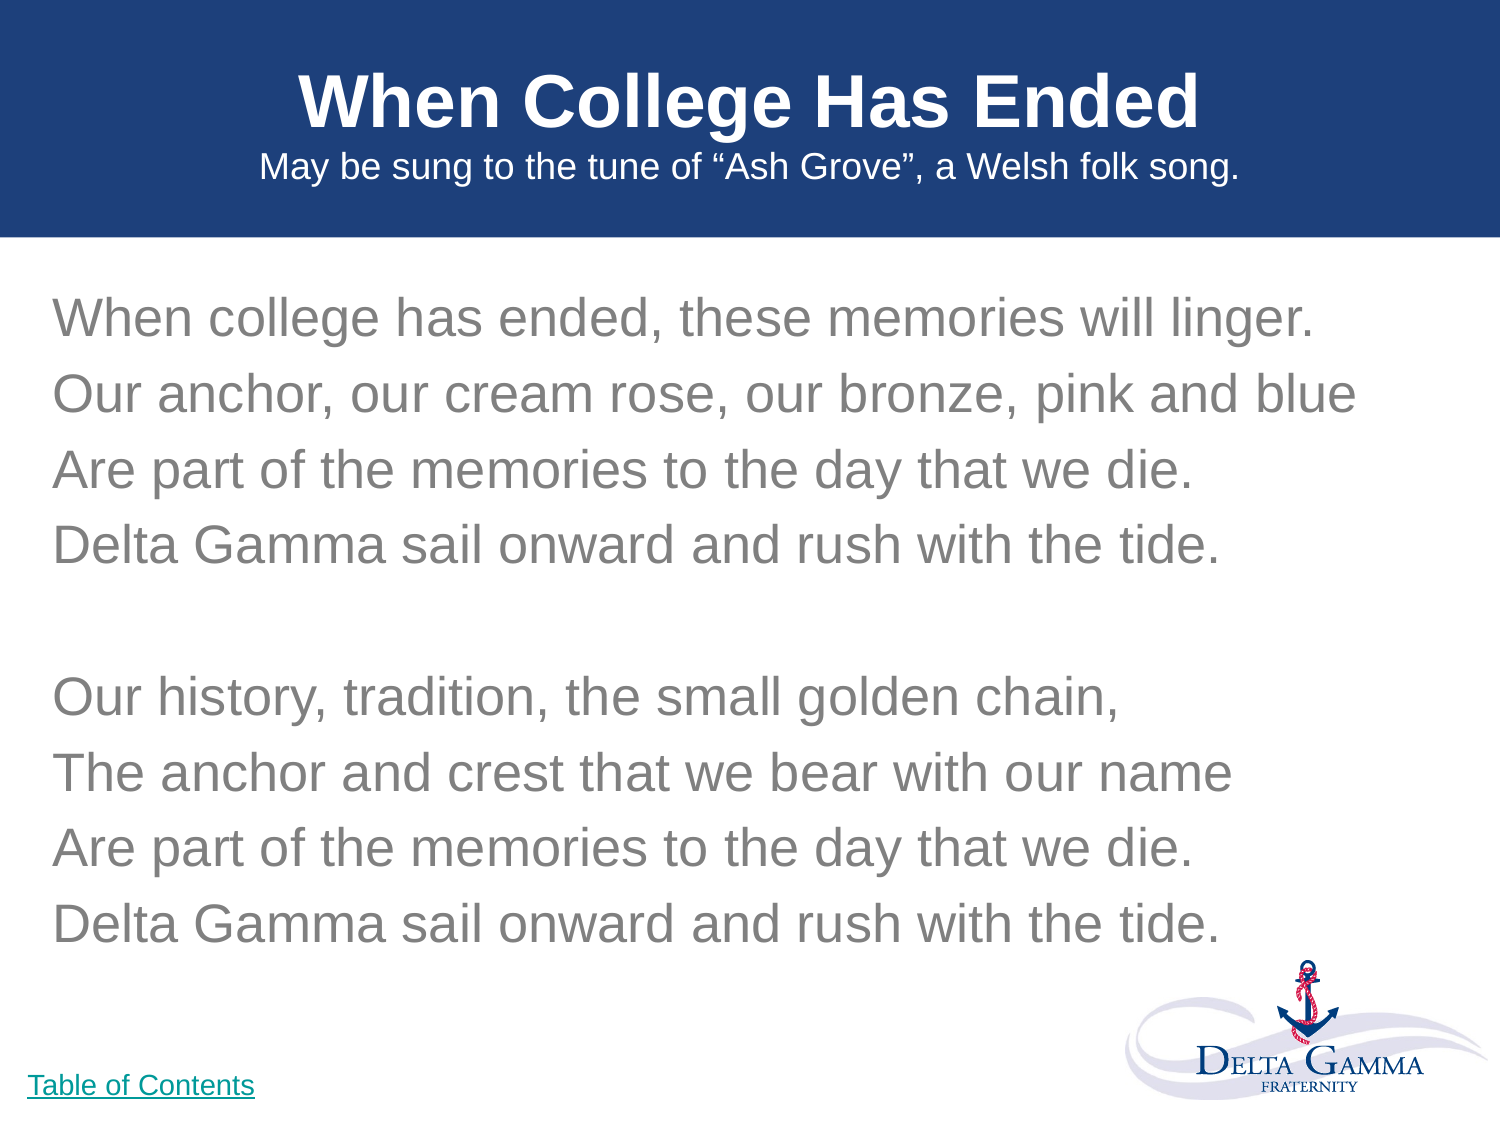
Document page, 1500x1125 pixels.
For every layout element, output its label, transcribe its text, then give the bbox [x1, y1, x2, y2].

picture [1125, 988, 1488, 1100]
text_box Table of Contents [12, 1059, 425, 1109]
title When College Has Ended May be sung to the tune of “Ash Grove”, a Welsh folk song. [75, 45, 1425, 233]
list When college has ended, these memories will linger. Our anchor, our cream rose, our bronze, pink and blue Are part of the memories to the day that we die. Delta Gamma sail onward and rush with the tide. Our history, tradition, the small golden chain, The anchor and crest that we bear with our name Are part of the memories to the day that we die. Delta Gamma sail onward and rush with the tide. [37, 275, 1463, 988]
